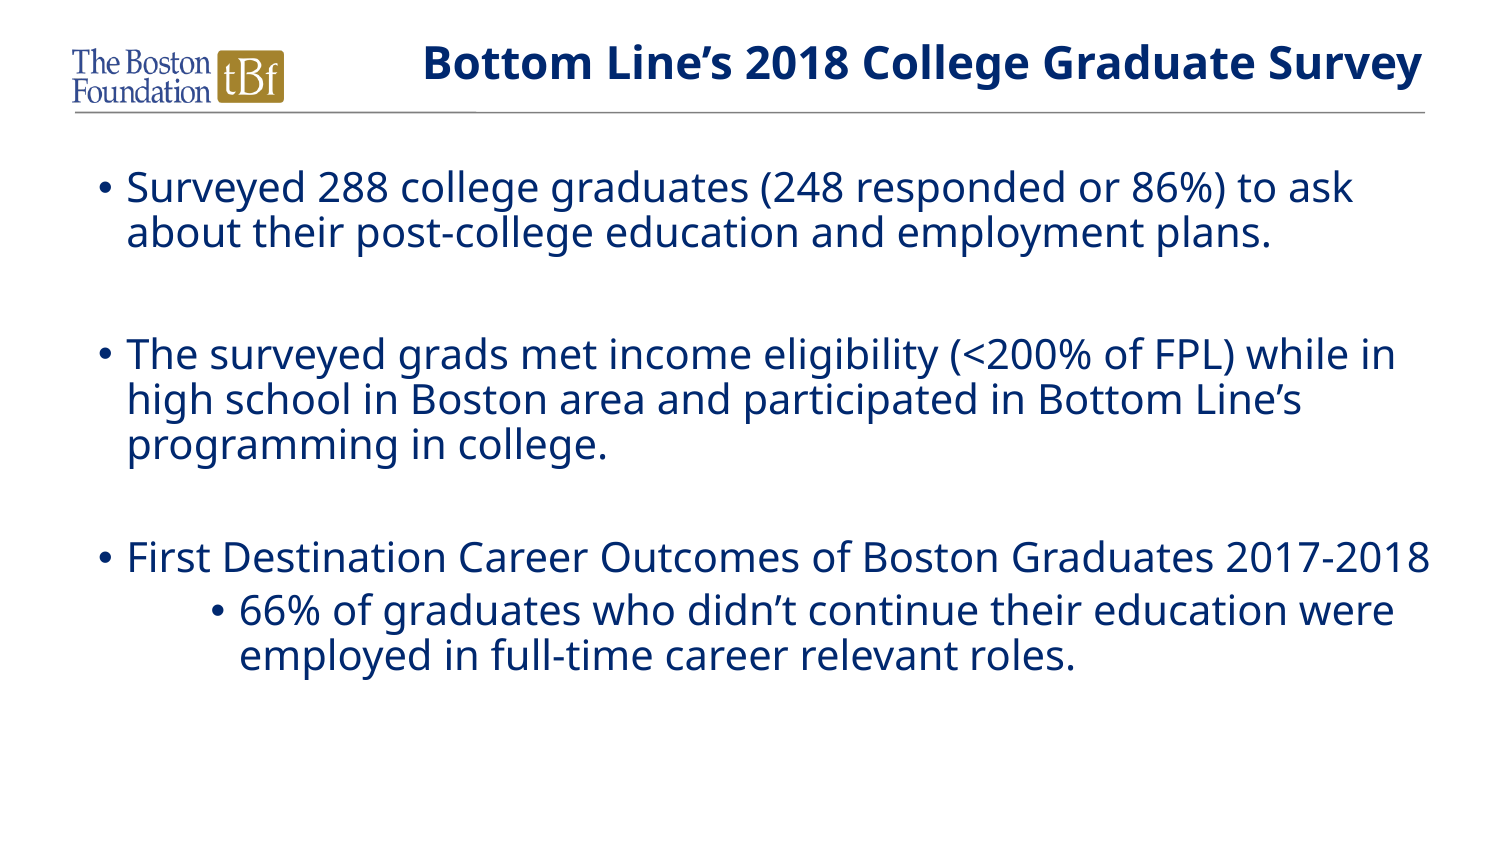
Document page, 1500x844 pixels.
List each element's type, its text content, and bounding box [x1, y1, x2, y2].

title Bottom Line’s 2018 College Graduate Survey [212, 32, 1438, 159]
picture [72, 48, 212, 103]
list Surveyed 288 college graduates (248 responded or 86%) to ask about their post-college education and employment plans. The surveyed grads met income eligibility (<200% of FPL) while in high school in Boston area and participated in Bottom Line’s programming in college. First Destination Career Outcomes of Boston Graduates 2017-2018 66% of graduates who didn’t continue their education were employed in full-time career relevant roles. [83, 159, 1450, 730]
